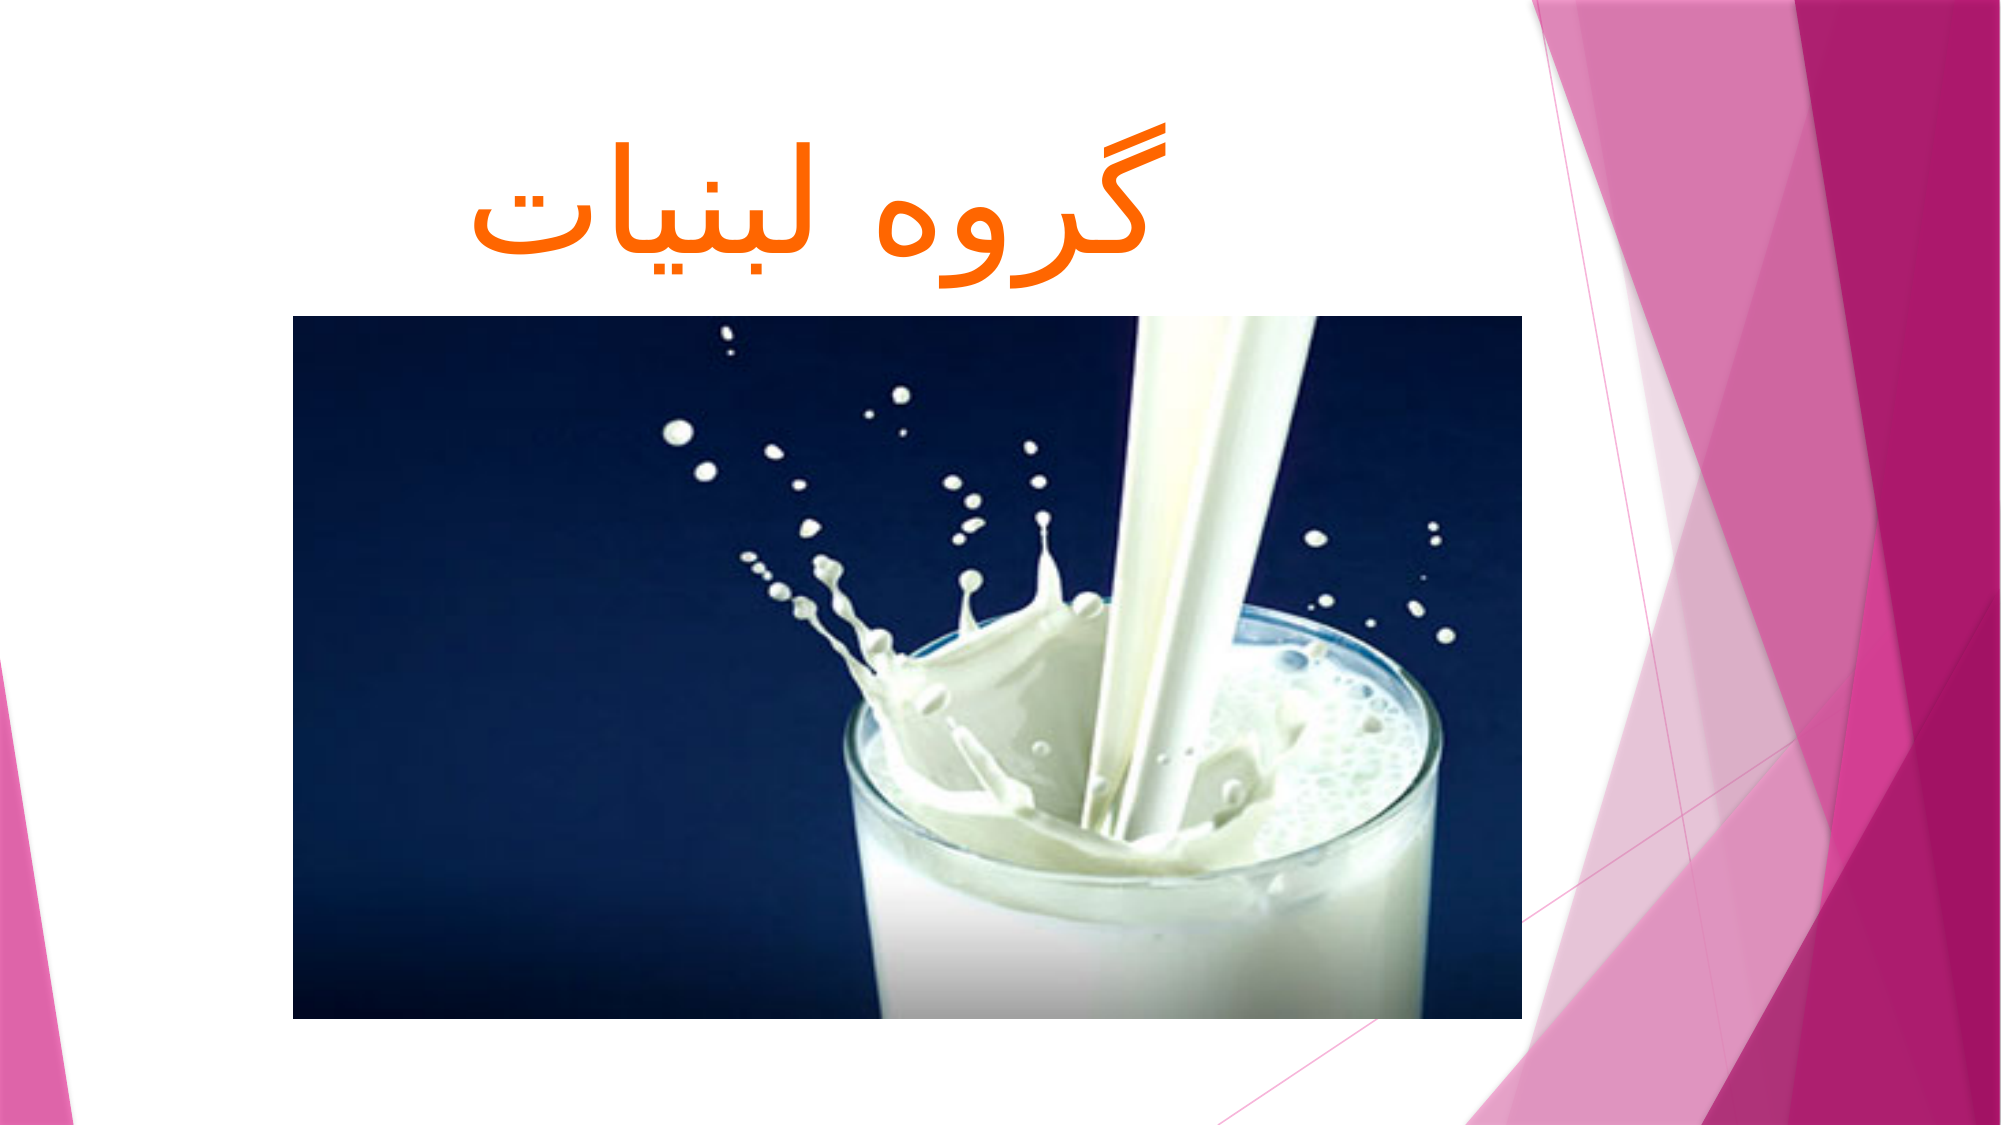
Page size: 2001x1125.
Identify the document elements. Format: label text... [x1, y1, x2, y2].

title گروه لبنیات [111, 99, 1522, 317]
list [292, 316, 1522, 1019]
